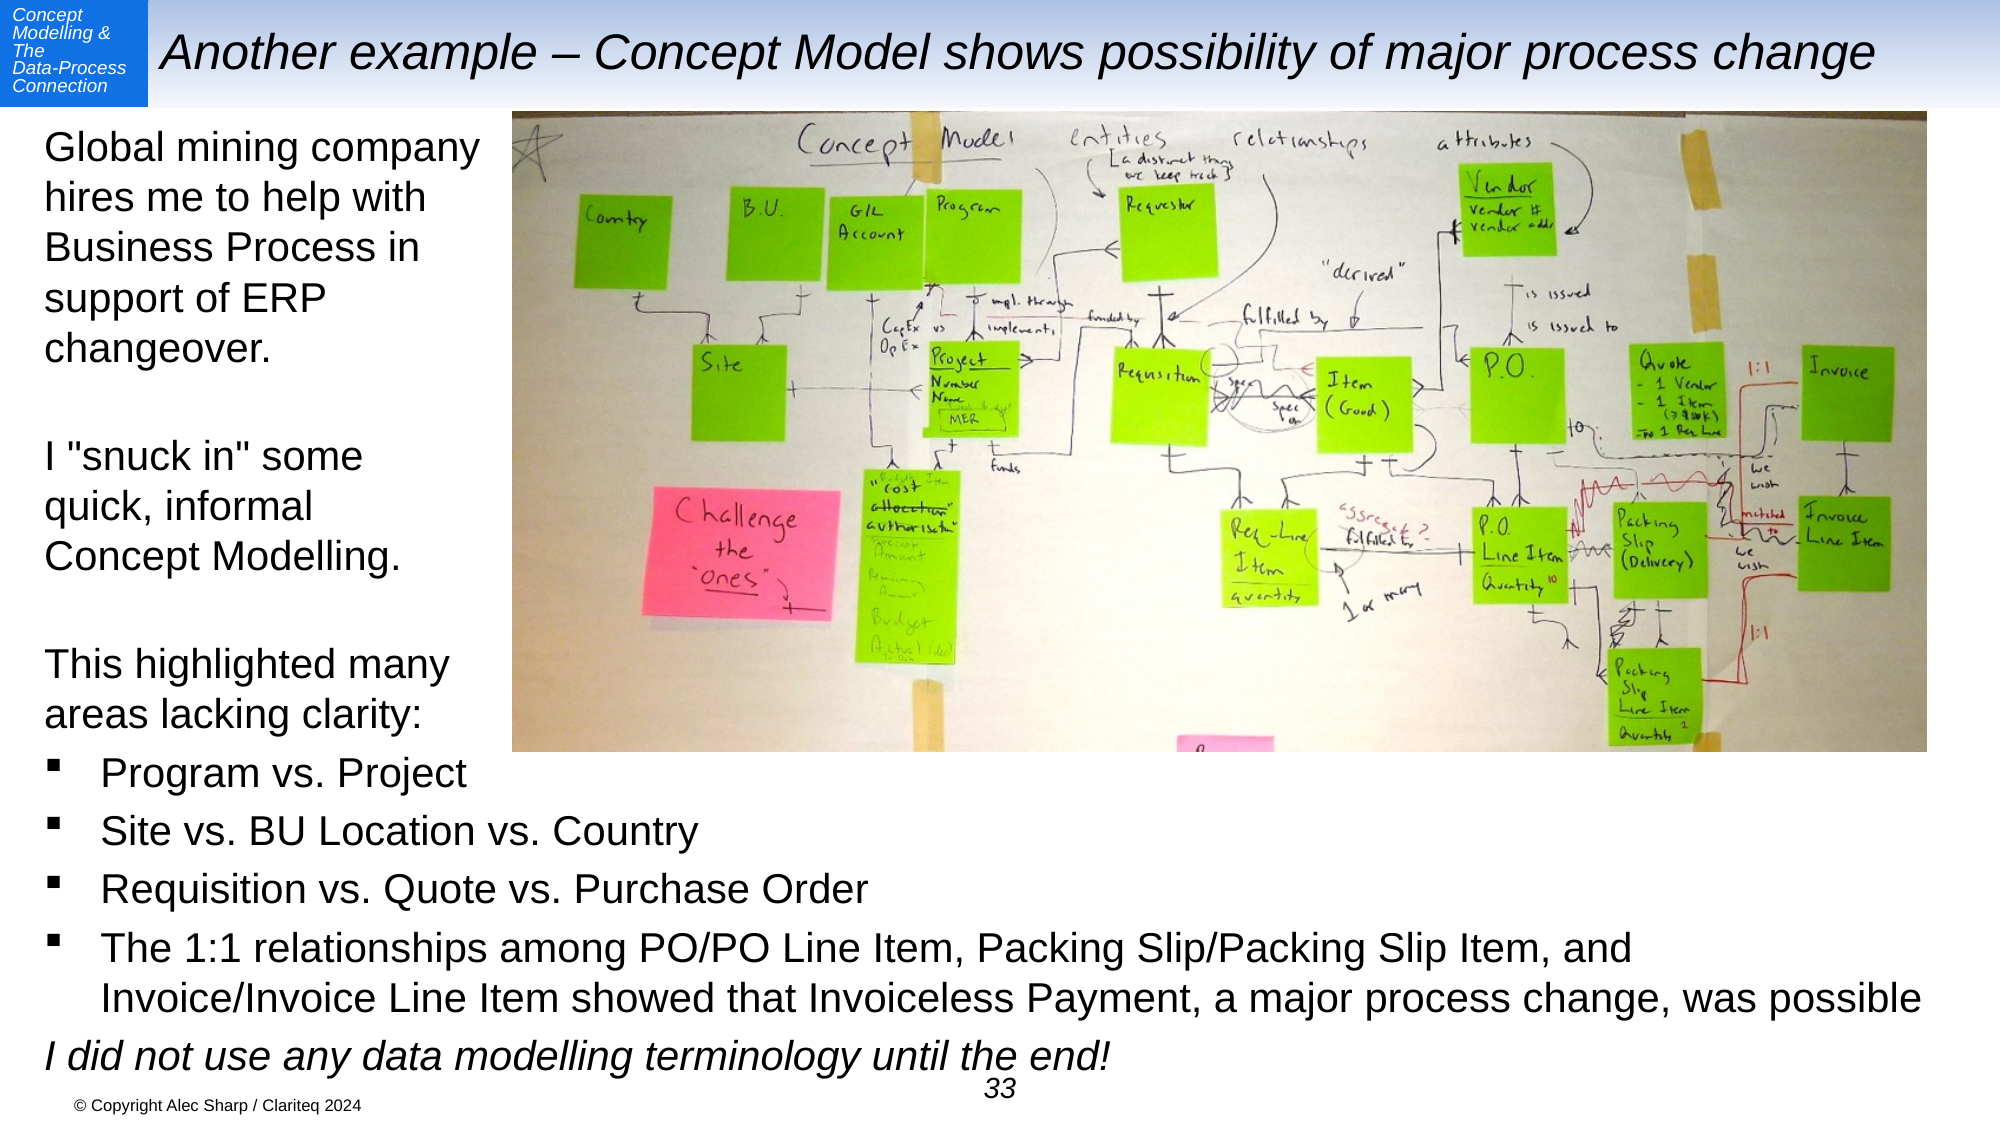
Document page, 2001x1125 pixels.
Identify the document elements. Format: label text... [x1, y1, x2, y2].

picture [512, 111, 1927, 752]
title Another example – Concept Model shows possibility of major process change [145, 0, 1976, 107]
text_box Global mining company hires me to help with Business Process in support of ERP changeover. I "snuck in" some quick, informal Concept Modelling. This highlighted many areas lacking clarity: Program vs. Project Site vs. BU Location vs. Country Requisition vs. Quote vs. Purchase Order The 1:1 relationships among PO/PO Line Item, Packing Slip/Packing Slip Item, and Invoice/Invoice Line Item showed that Invoiceless Payment, a major process change, was possible I did not use any data modelling terminology until the end! [29, 112, 1956, 1055]
